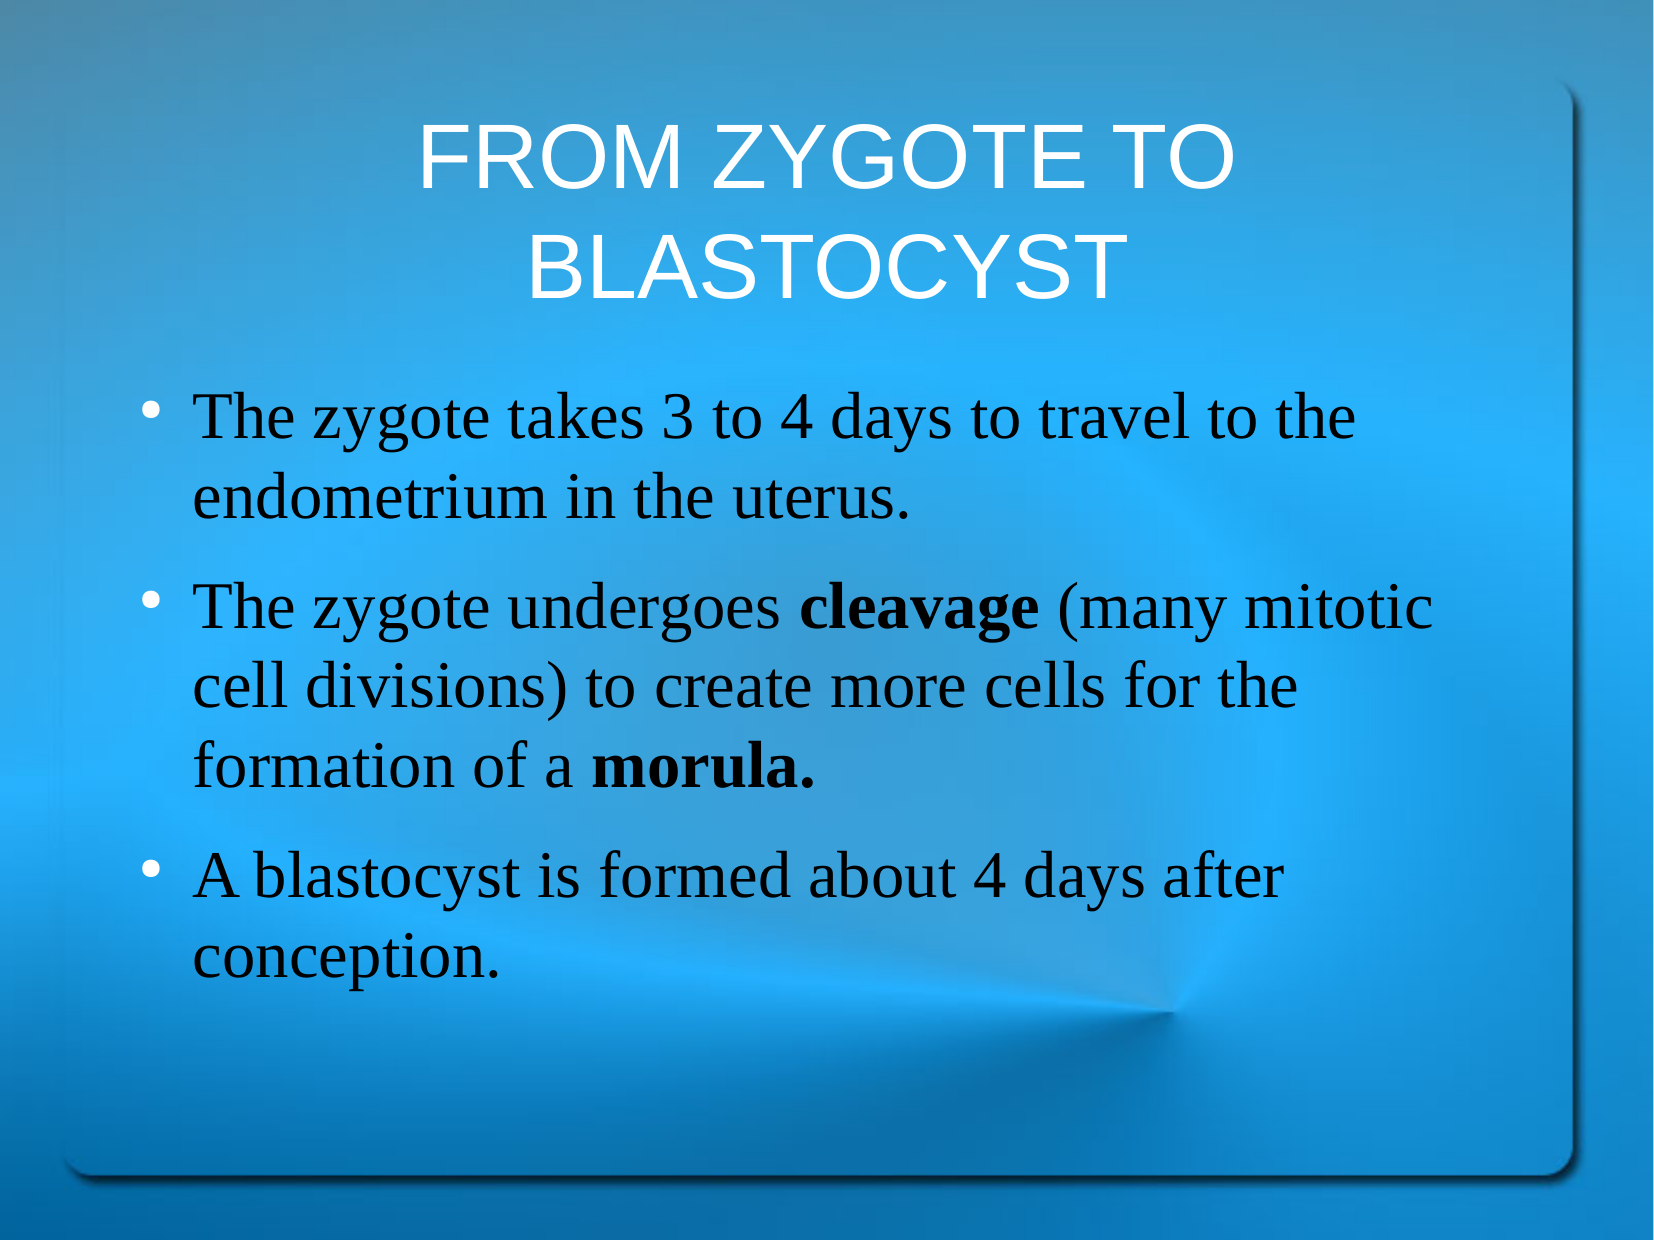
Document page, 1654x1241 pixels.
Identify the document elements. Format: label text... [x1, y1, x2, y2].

list The zygote takes 3 to 4 days to travel to the endometrium in the uterus. The zygote undergoes cleavage (many mitotic cell divisions) to create more cells for the formation of a morula. A blastocyst is formed about 4 days after conception. [121, 371, 1534, 1077]
title FROM ZYGOTE TO BLASTOCYST [121, 102, 1534, 310]
picture [0, 0, 1654, 1240]
